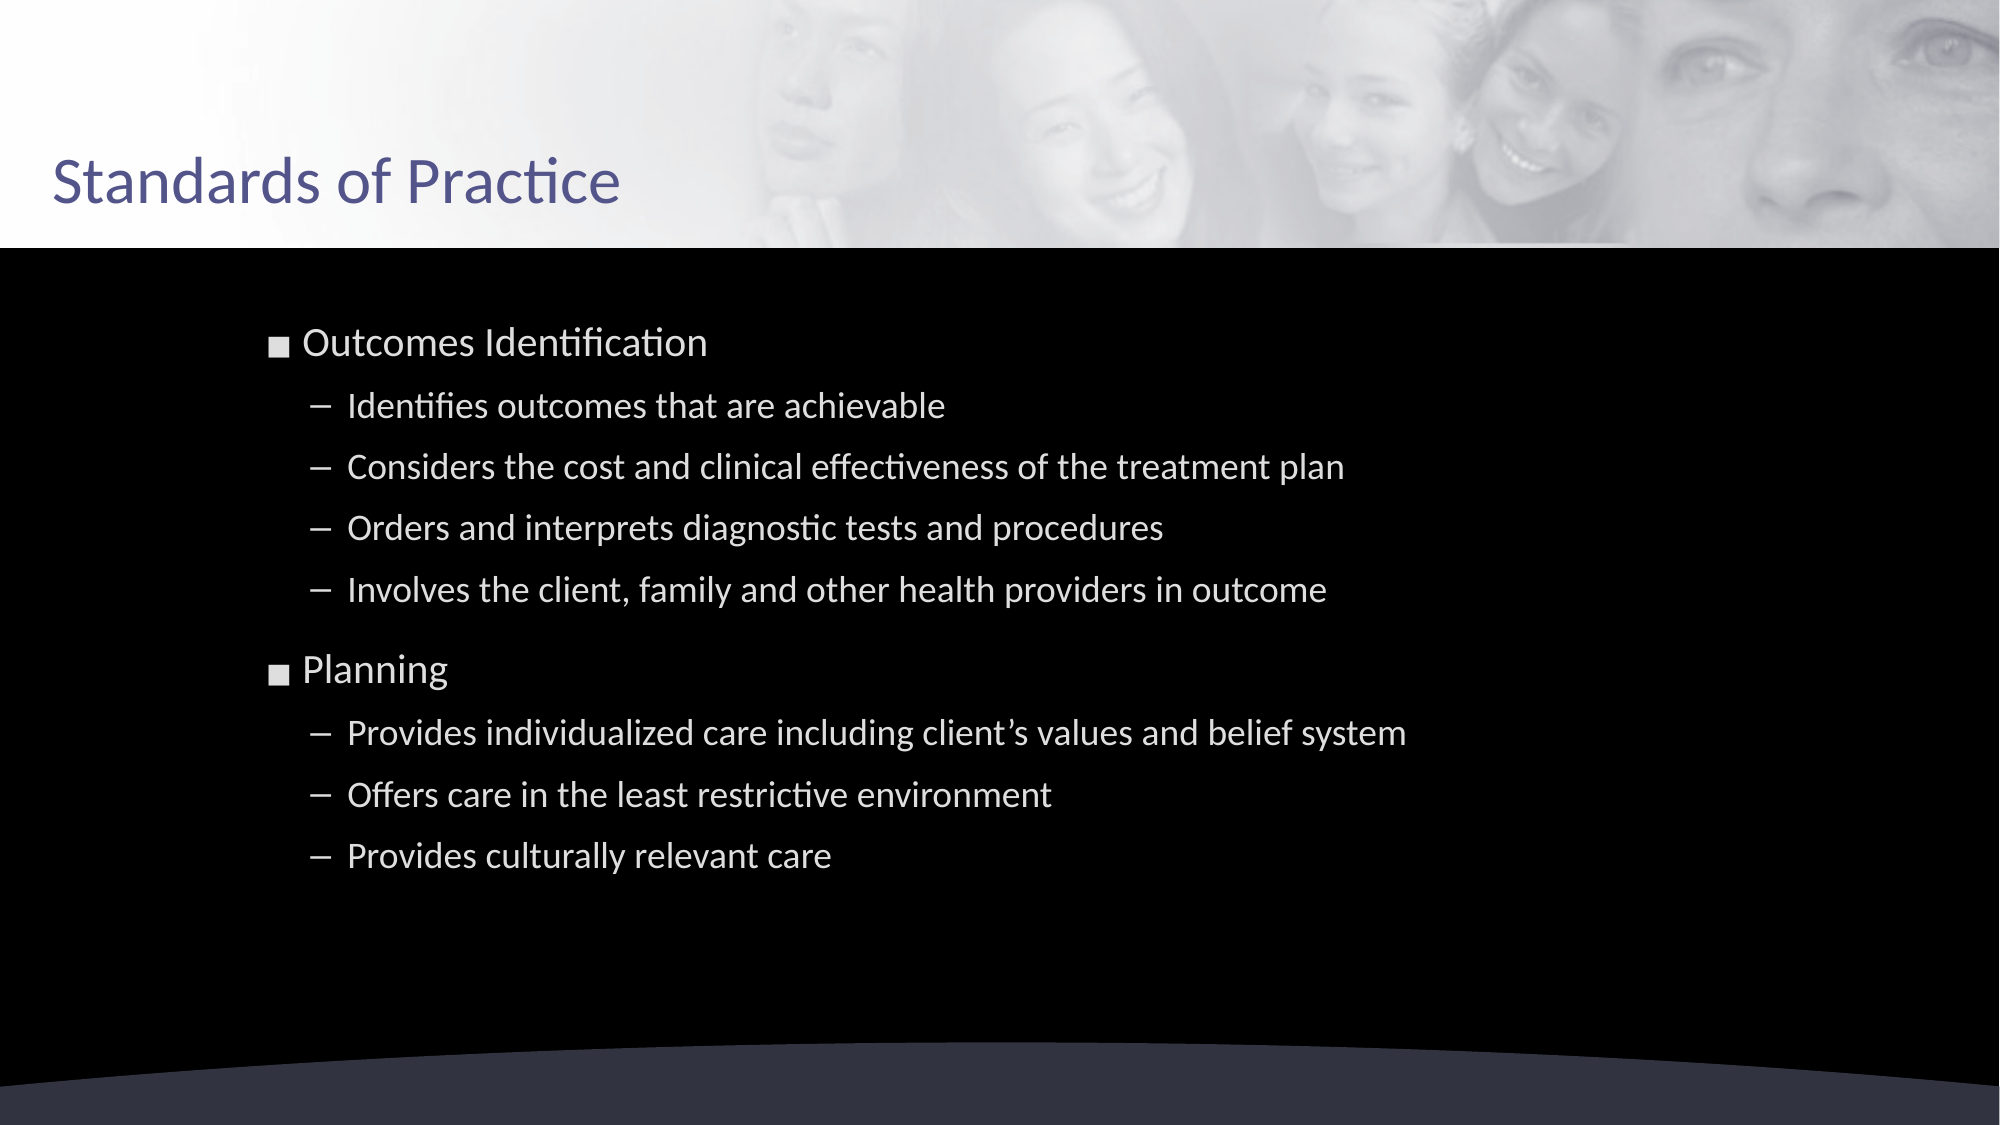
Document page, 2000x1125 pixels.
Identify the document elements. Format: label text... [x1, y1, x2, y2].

picture [0, 0, 2000, 248]
list Outcomes Identification Identifies outcomes that are achievable Considers the cost and clinical effectiveness of the treatment plan Orders and interprets diagnostic tests and procedures Involves the client, family and other health providers in outcome Planning Provides individualized care including client’s values and belief system Offers care in the least restrictive environment Provides culturally relevant care [249, 312, 1750, 1013]
title Standards of Practice [37, 45, 1750, 225]
